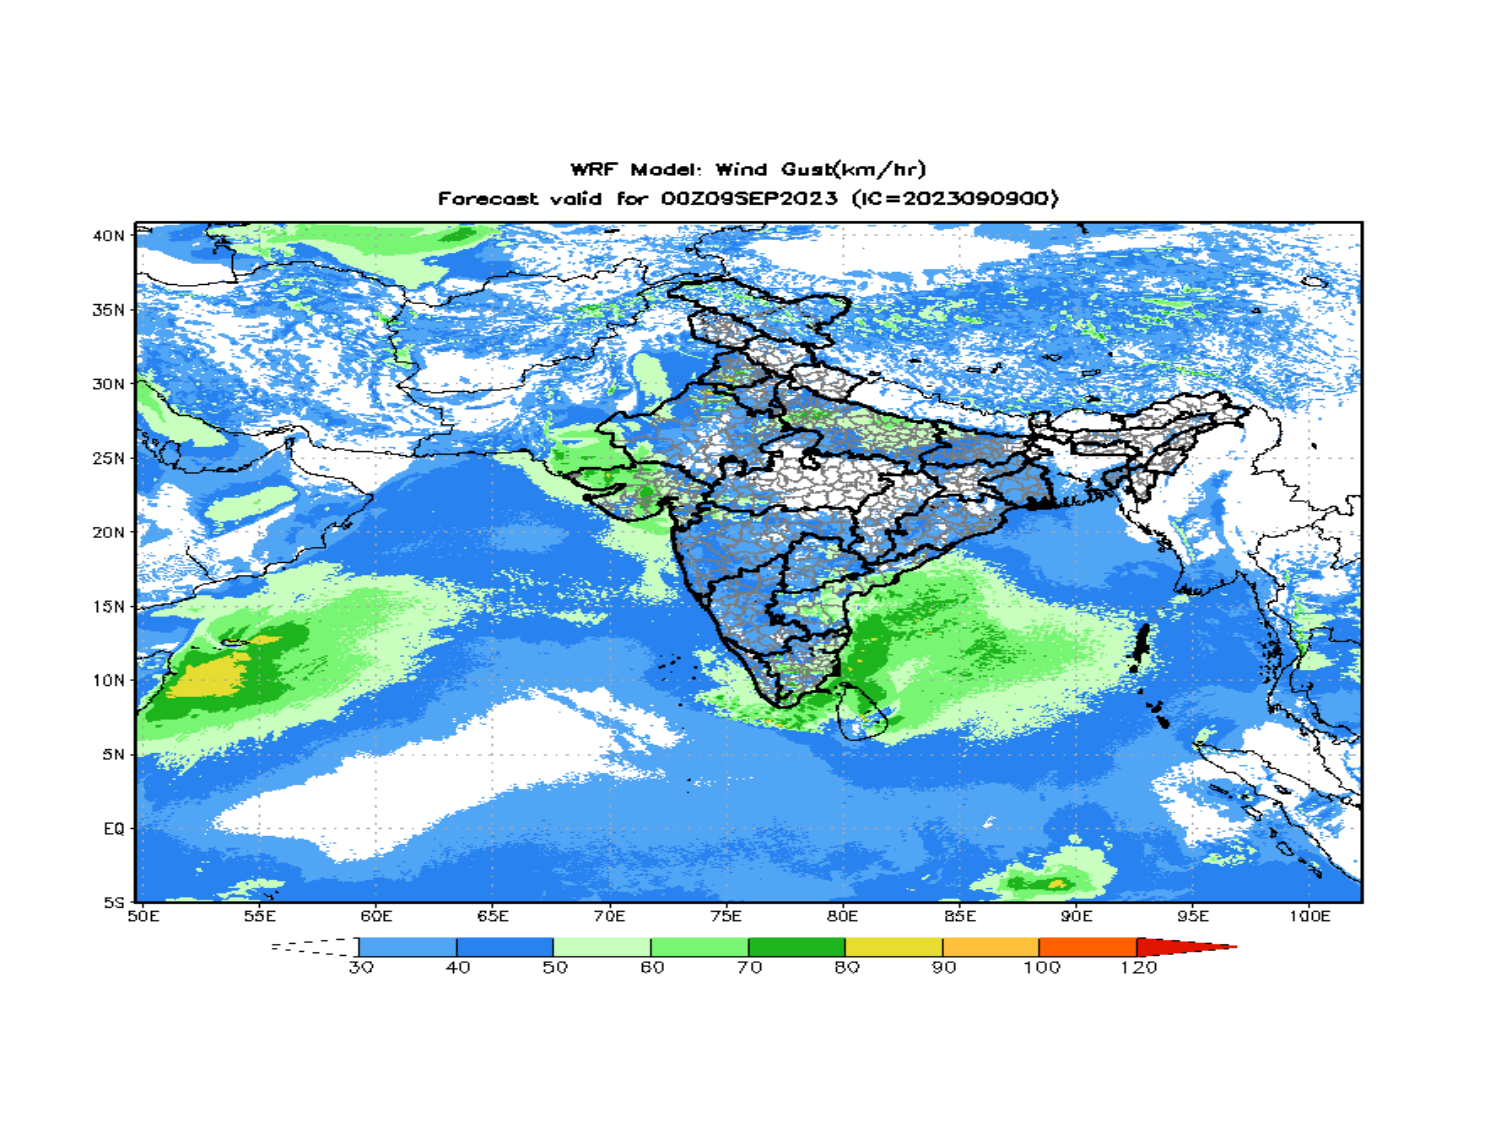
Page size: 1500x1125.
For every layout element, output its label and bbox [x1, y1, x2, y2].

picture [74, 149, 1426, 976]
